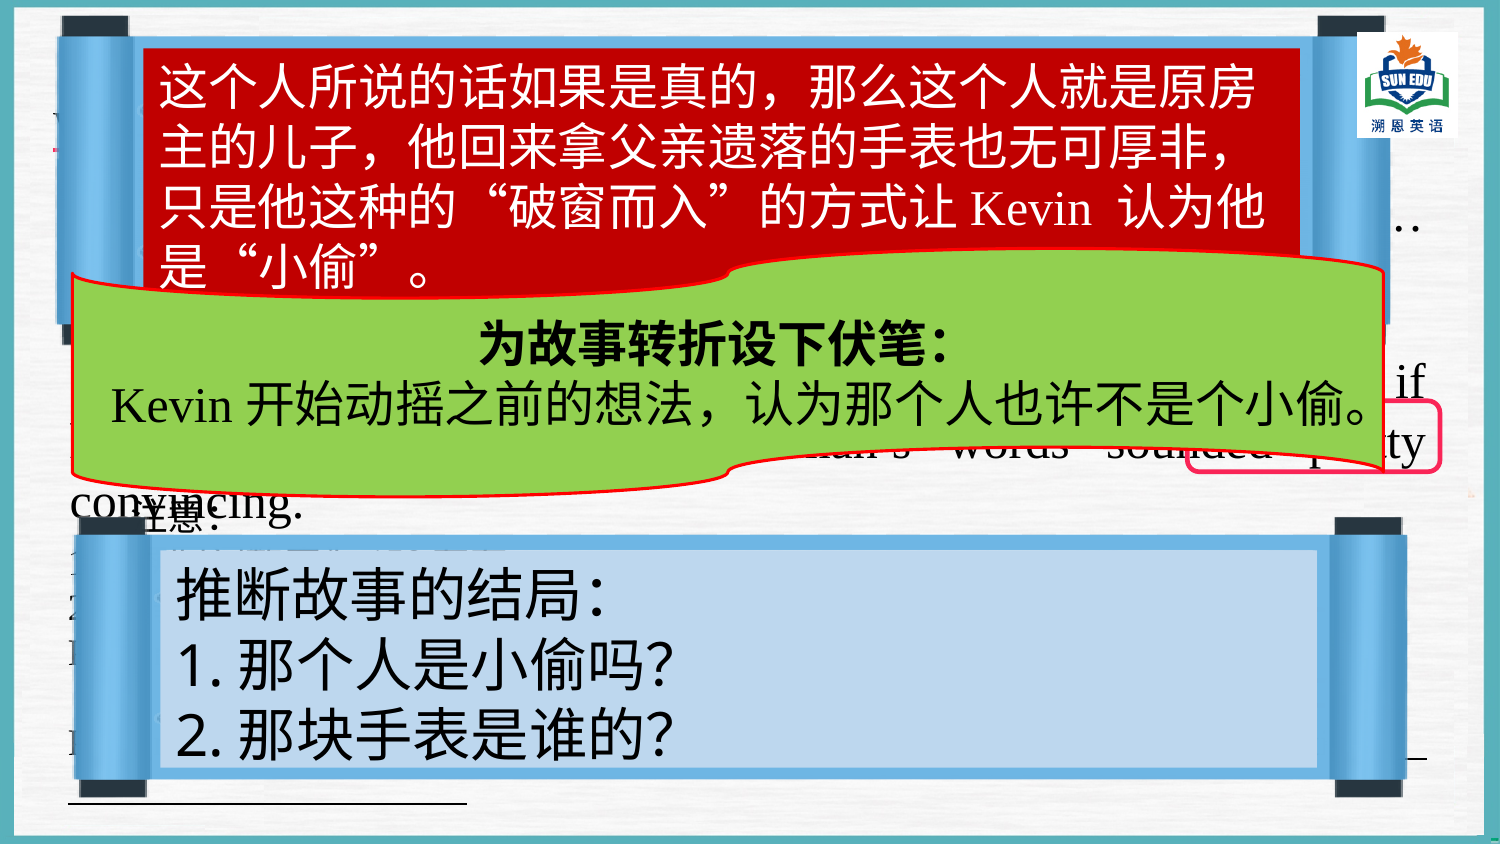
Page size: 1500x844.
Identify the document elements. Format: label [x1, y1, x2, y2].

text_box [29, 0, 1417, 378]
picture [0, 0, 1500, 844]
text_box [46, 480, 1434, 825]
